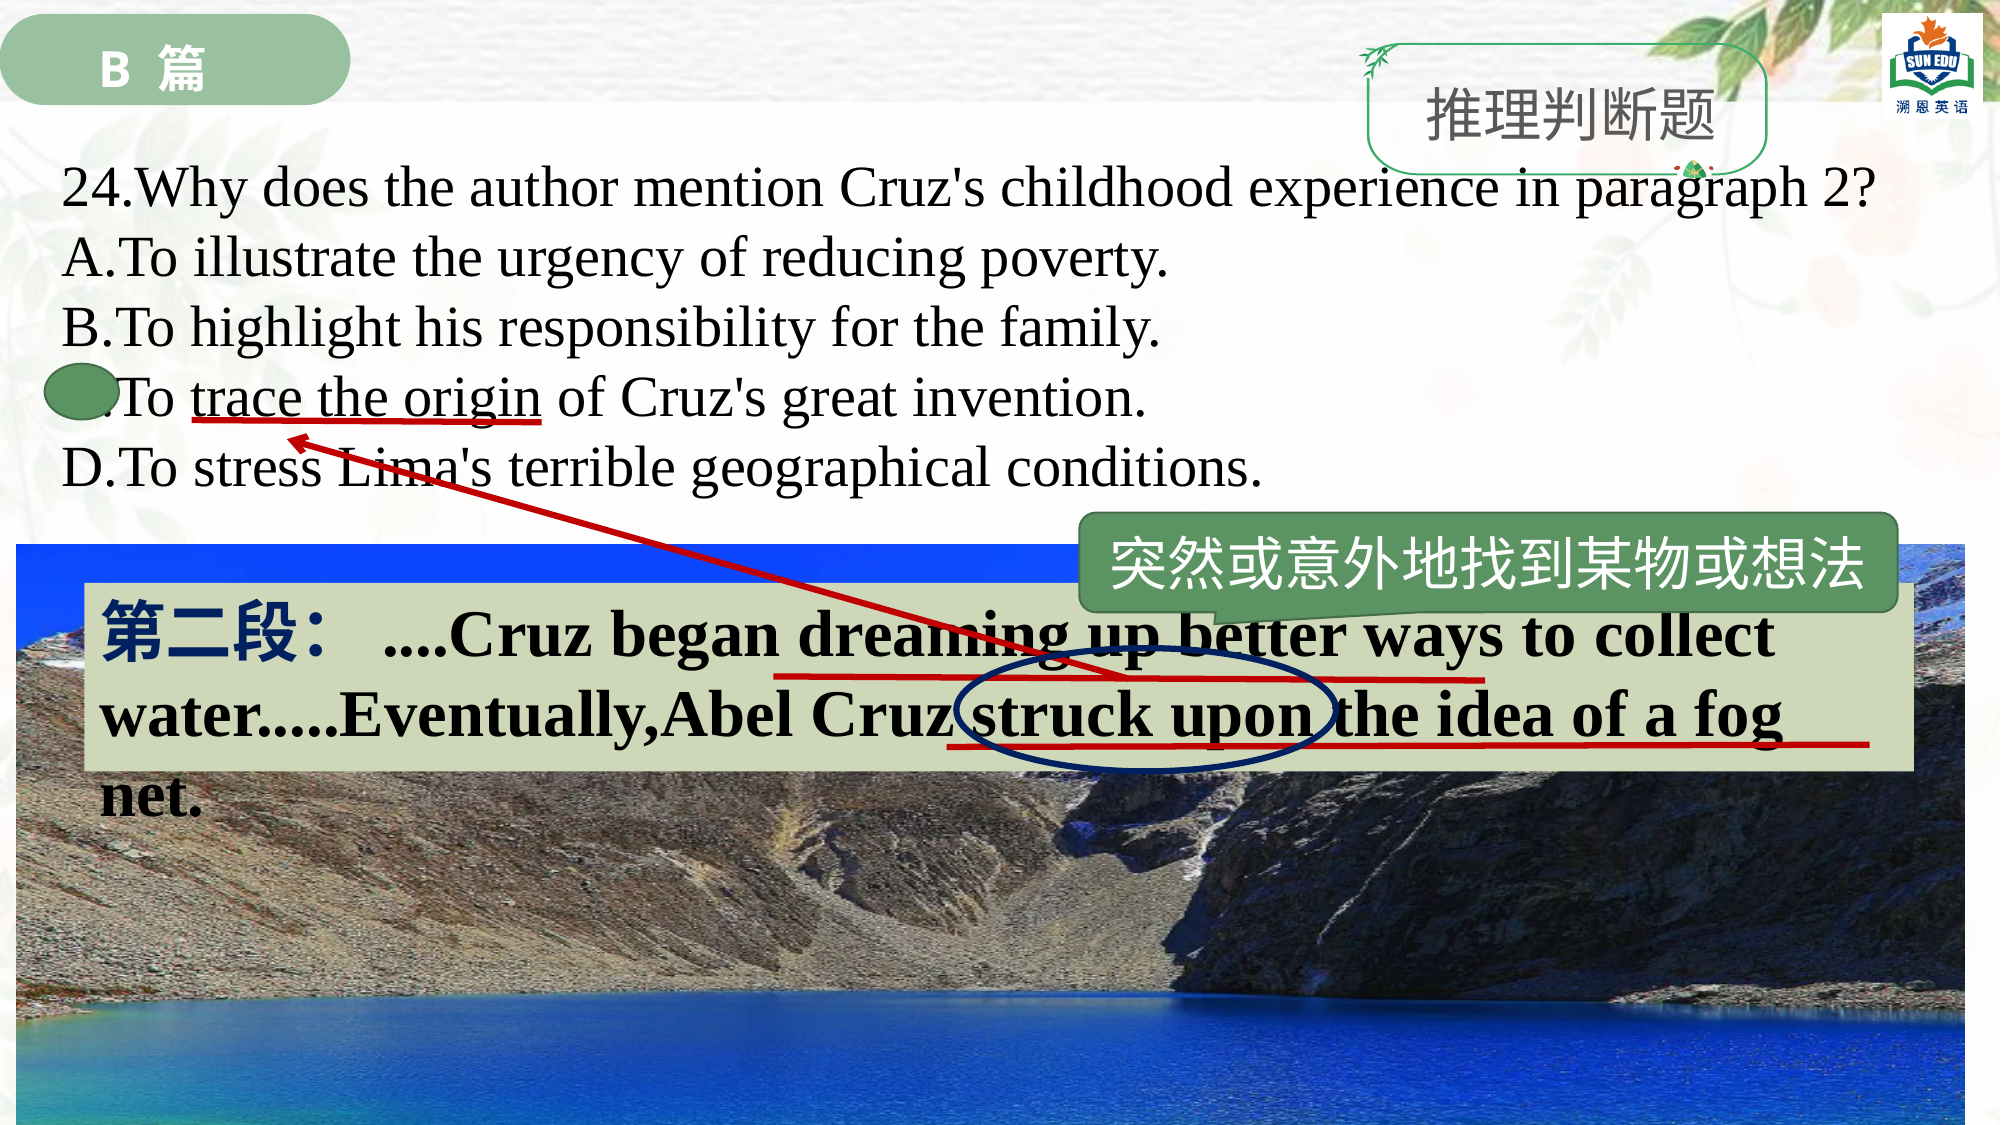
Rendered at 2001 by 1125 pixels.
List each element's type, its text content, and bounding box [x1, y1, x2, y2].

text_box [43, 362, 120, 421]
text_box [1358, 42, 1768, 181]
text_box 24.Why does the author mention Cruz's childhood experience in paragraph 2? A.To illustrate the urgency of reducing poverty. B.To highlight his responsibility for the family. C.To trace the origin of Cruz's great invention. D.To stress Lima's terrible geographical conditions. [0, 141, 1898, 506]
text_box 突然或意外地找到某物或想法 [1130, 511, 1899, 544]
picture [16, 544, 1965, 1125]
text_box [0, 13, 351, 106]
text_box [286, 439, 1130, 679]
picture [0, 0, 2000, 119]
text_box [773, 676, 1486, 681]
